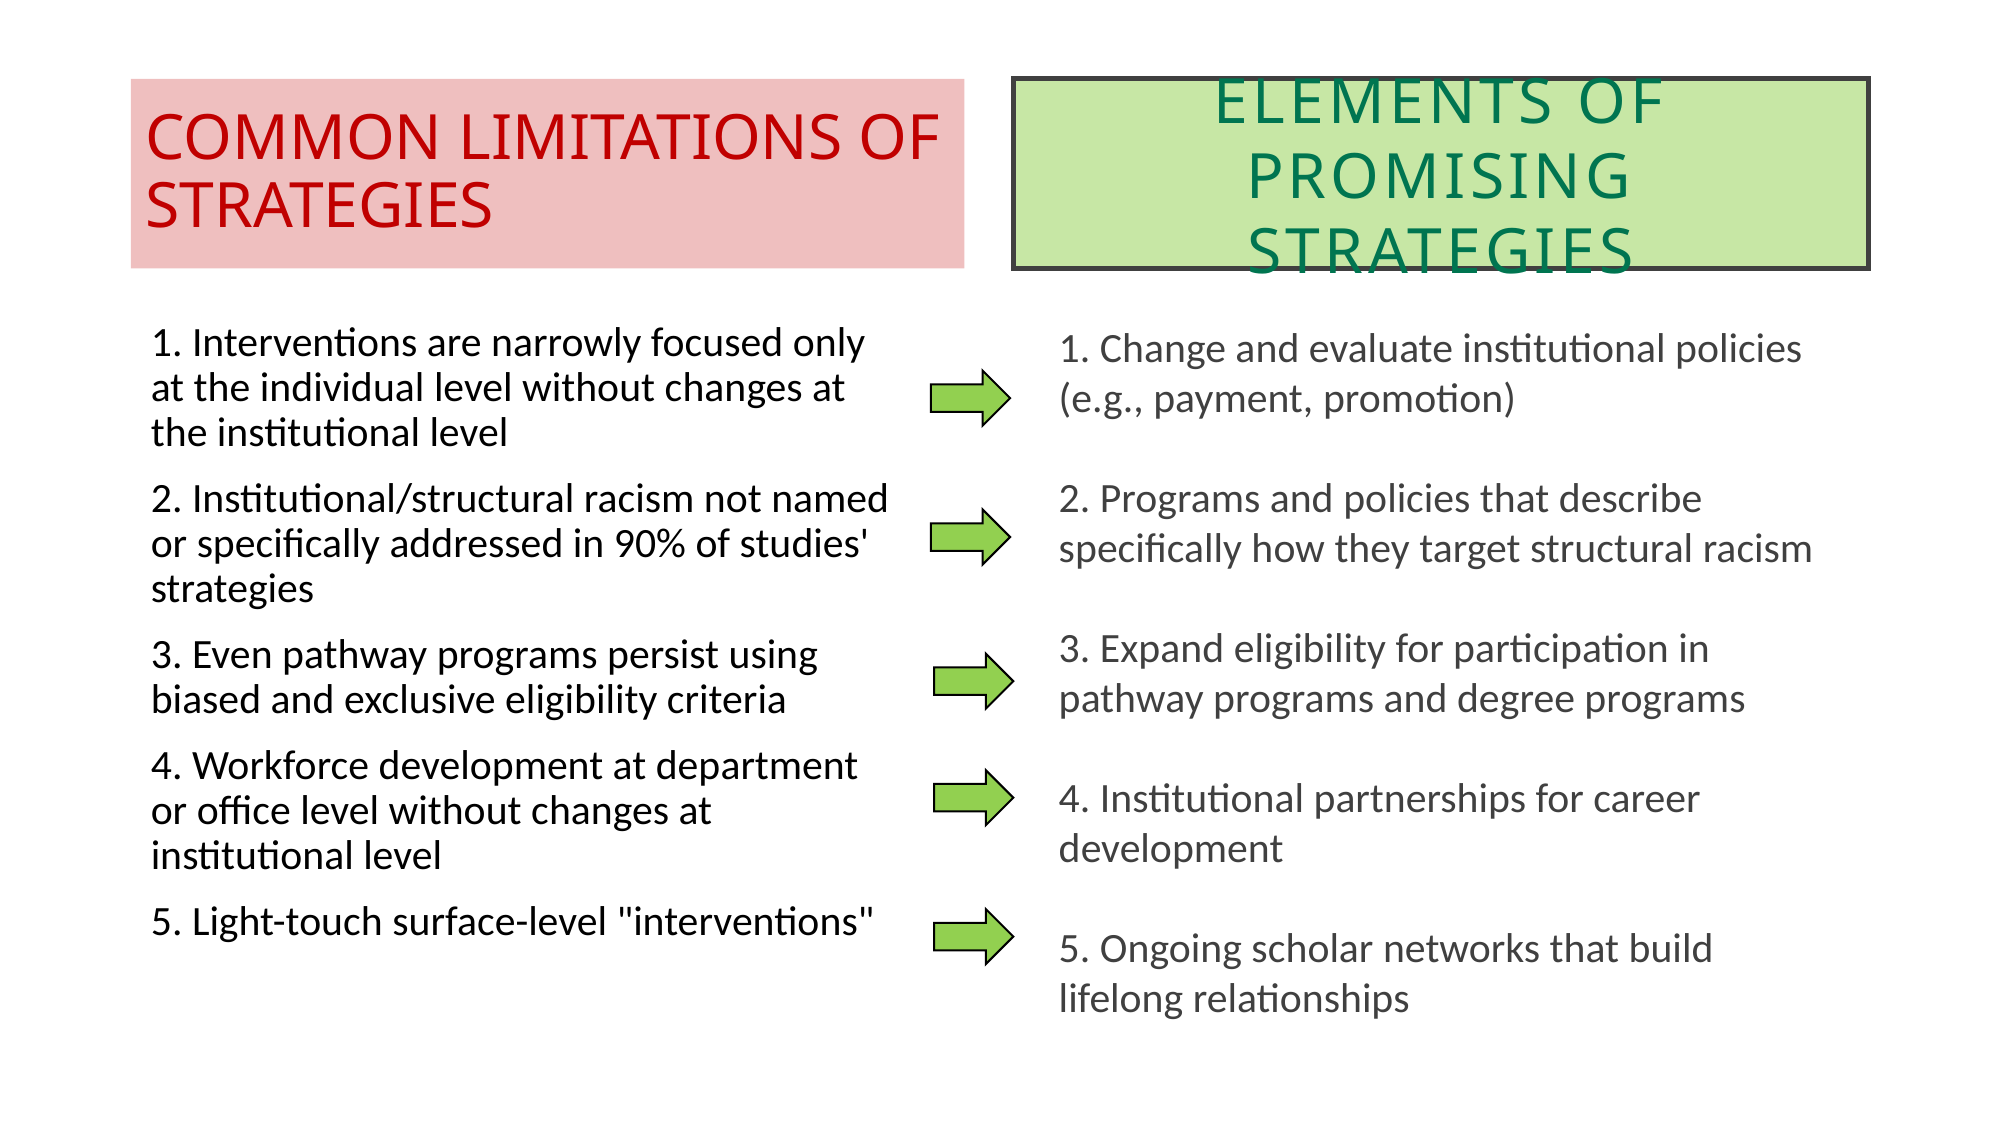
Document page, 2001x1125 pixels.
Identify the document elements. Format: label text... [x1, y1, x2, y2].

text_box [929, 368, 1012, 429]
text_box [933, 767, 1015, 828]
text_box [933, 906, 1015, 967]
text_box 1. Change and evaluate institutional policies (e.g., payment, promotion) 2. Programs and policies that describe specifically how they target structural racism 3. Expand eligibility for participation in pathway programs and degree programs 4. Institutional partnerships for career development 5. Ongoing scholar networks that build lifelong relationships [1043, 312, 1852, 1029]
text_box [1038, 133, 1894, 992]
title COMMON LIMITATIONS OF STRATEGIES [130, 78, 965, 269]
text_box ELEMENTS OF PROMISING STRATEGIES [1013, 78, 1869, 269]
list 1. Interventions are narrowly focused only at the individual level without changes at the institutional level 2. Institutional/structural racism not named or specifically addressed in 90% of studies' strategies 3. Even pathway programs persist using biased and exclusive eligibility criteria 4. Workforce development at department or office level without changes at institutional level 5. Light-touch surface-level "interventions" [135, 312, 908, 965]
text_box [929, 507, 1012, 568]
text_box [933, 651, 1015, 712]
